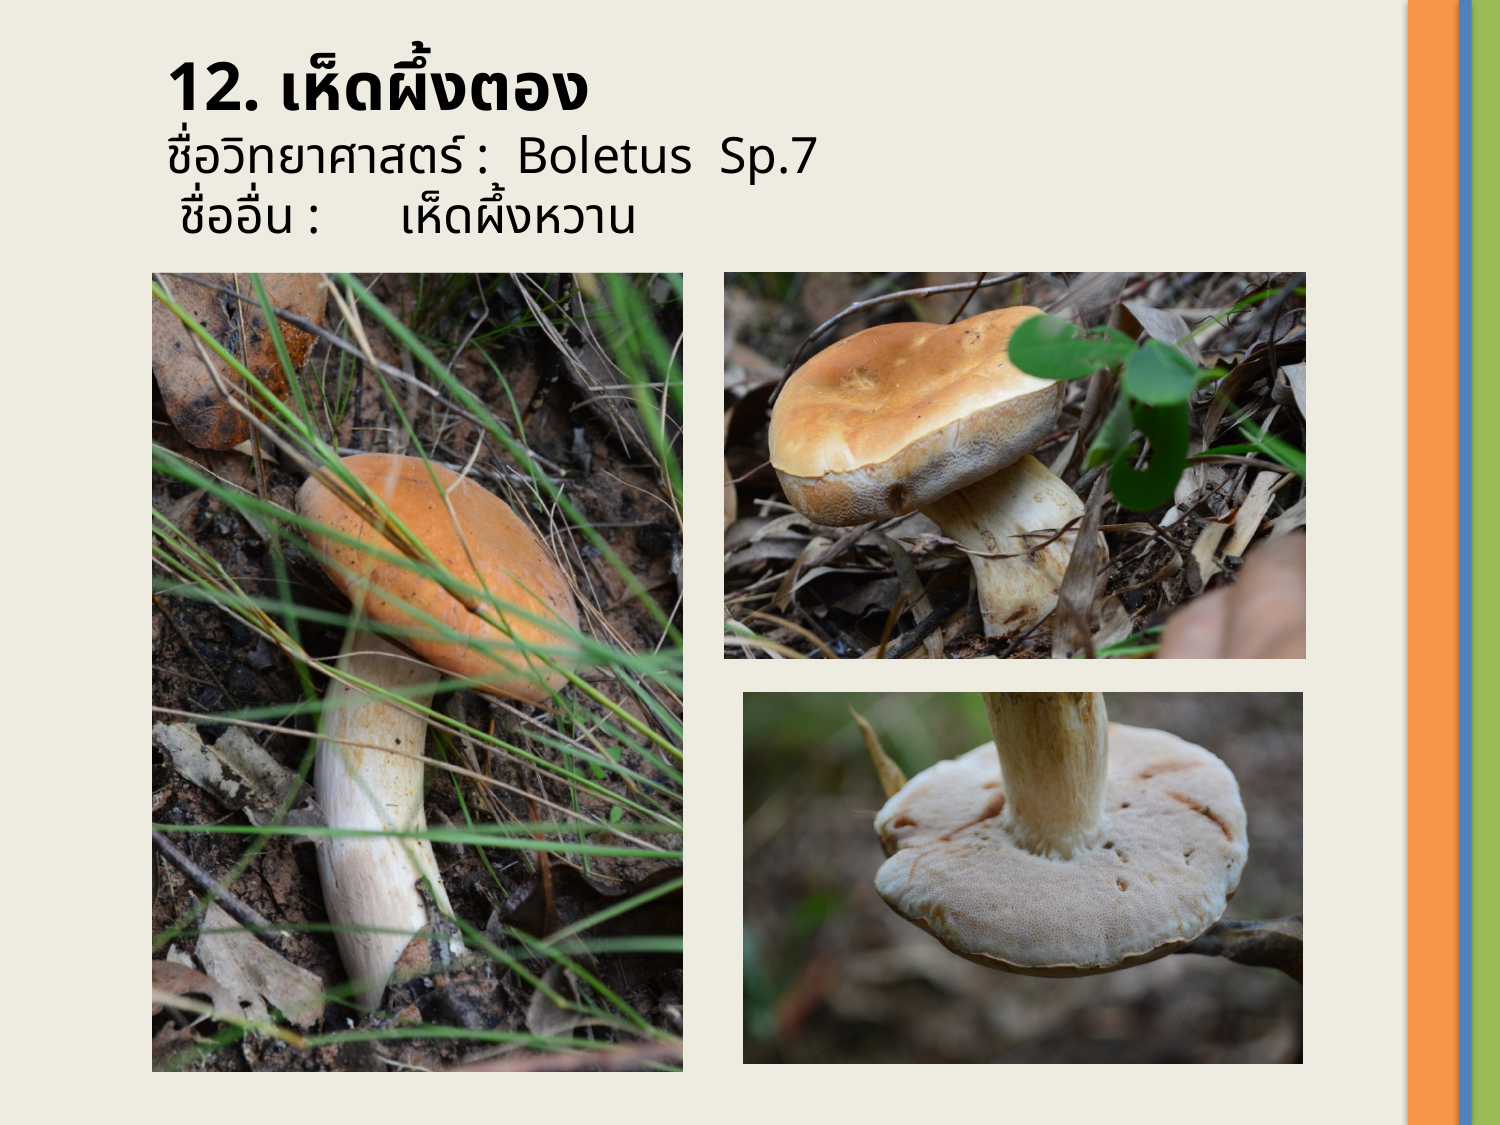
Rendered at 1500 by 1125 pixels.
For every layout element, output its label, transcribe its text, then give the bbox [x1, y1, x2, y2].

picture [17, 271, 1306, 1072]
text_box 12. เห็ดผึ้งตอง ชื่อวิทยาศาสตร์ : Boletus Sp.7 ชื่ออื่น : เห็ดผึ้งหวาน [151, 35, 1353, 251]
